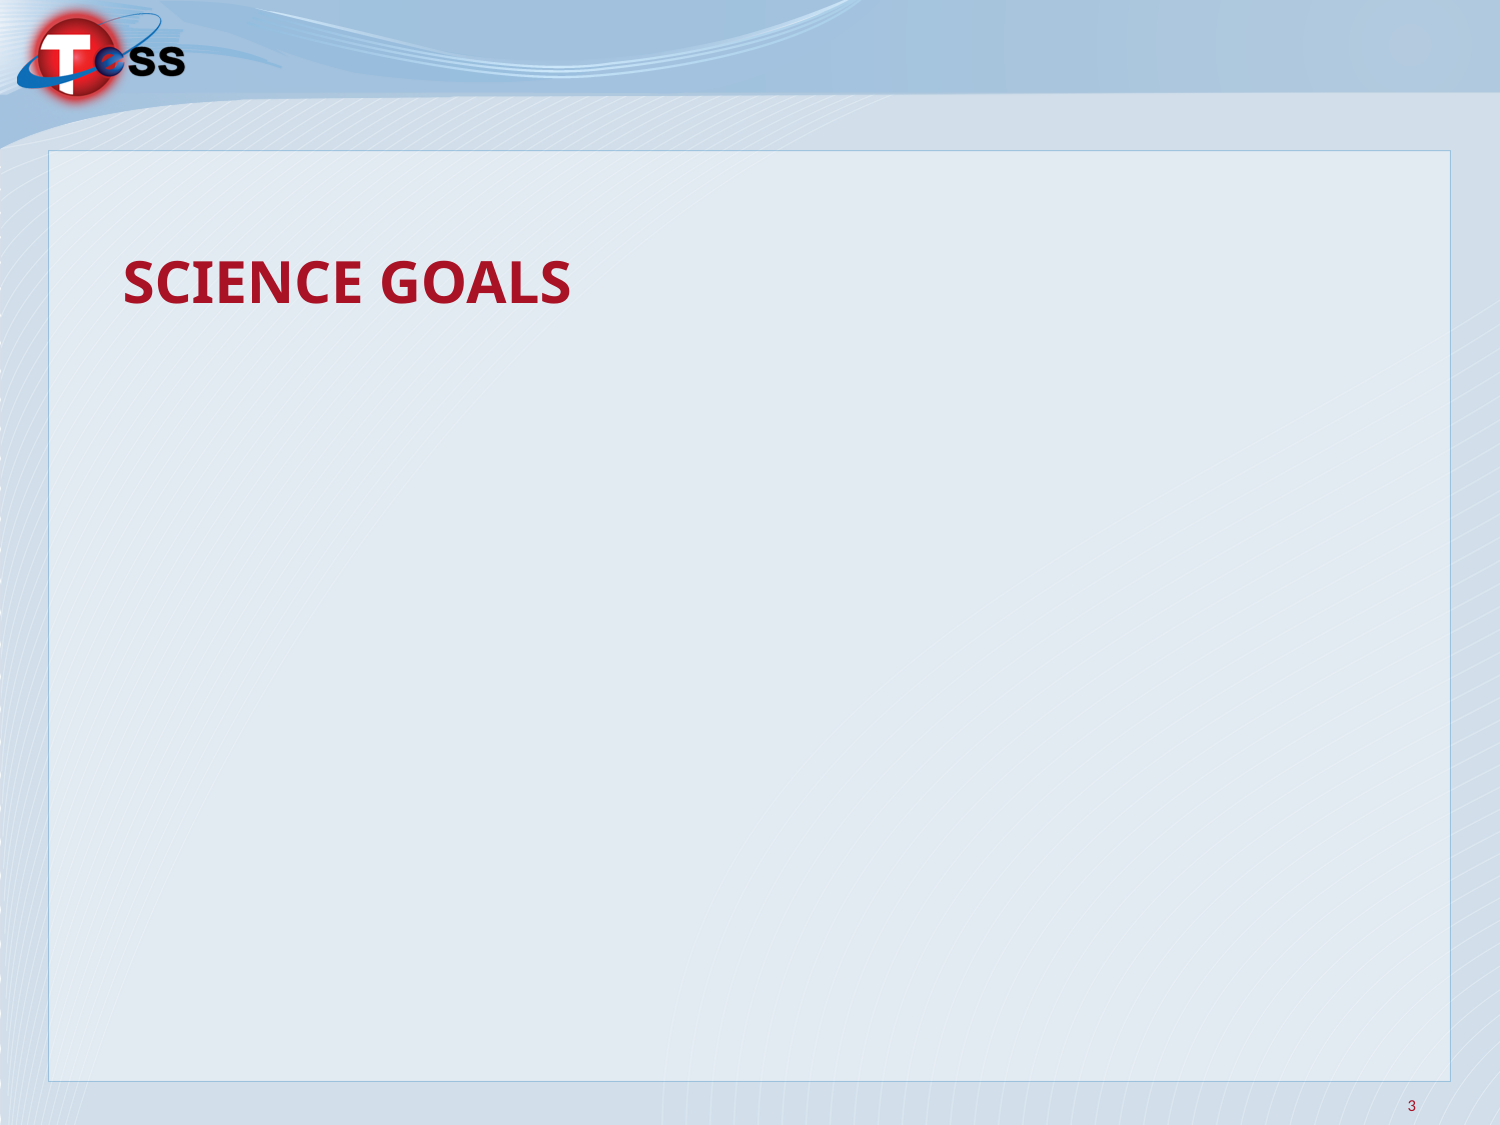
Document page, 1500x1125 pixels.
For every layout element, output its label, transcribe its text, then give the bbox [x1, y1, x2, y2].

text_box <number> [1396, 1090, 1425, 1120]
text_box Science goals [118, 240, 1394, 465]
picture [0, 0, 1500, 1125]
